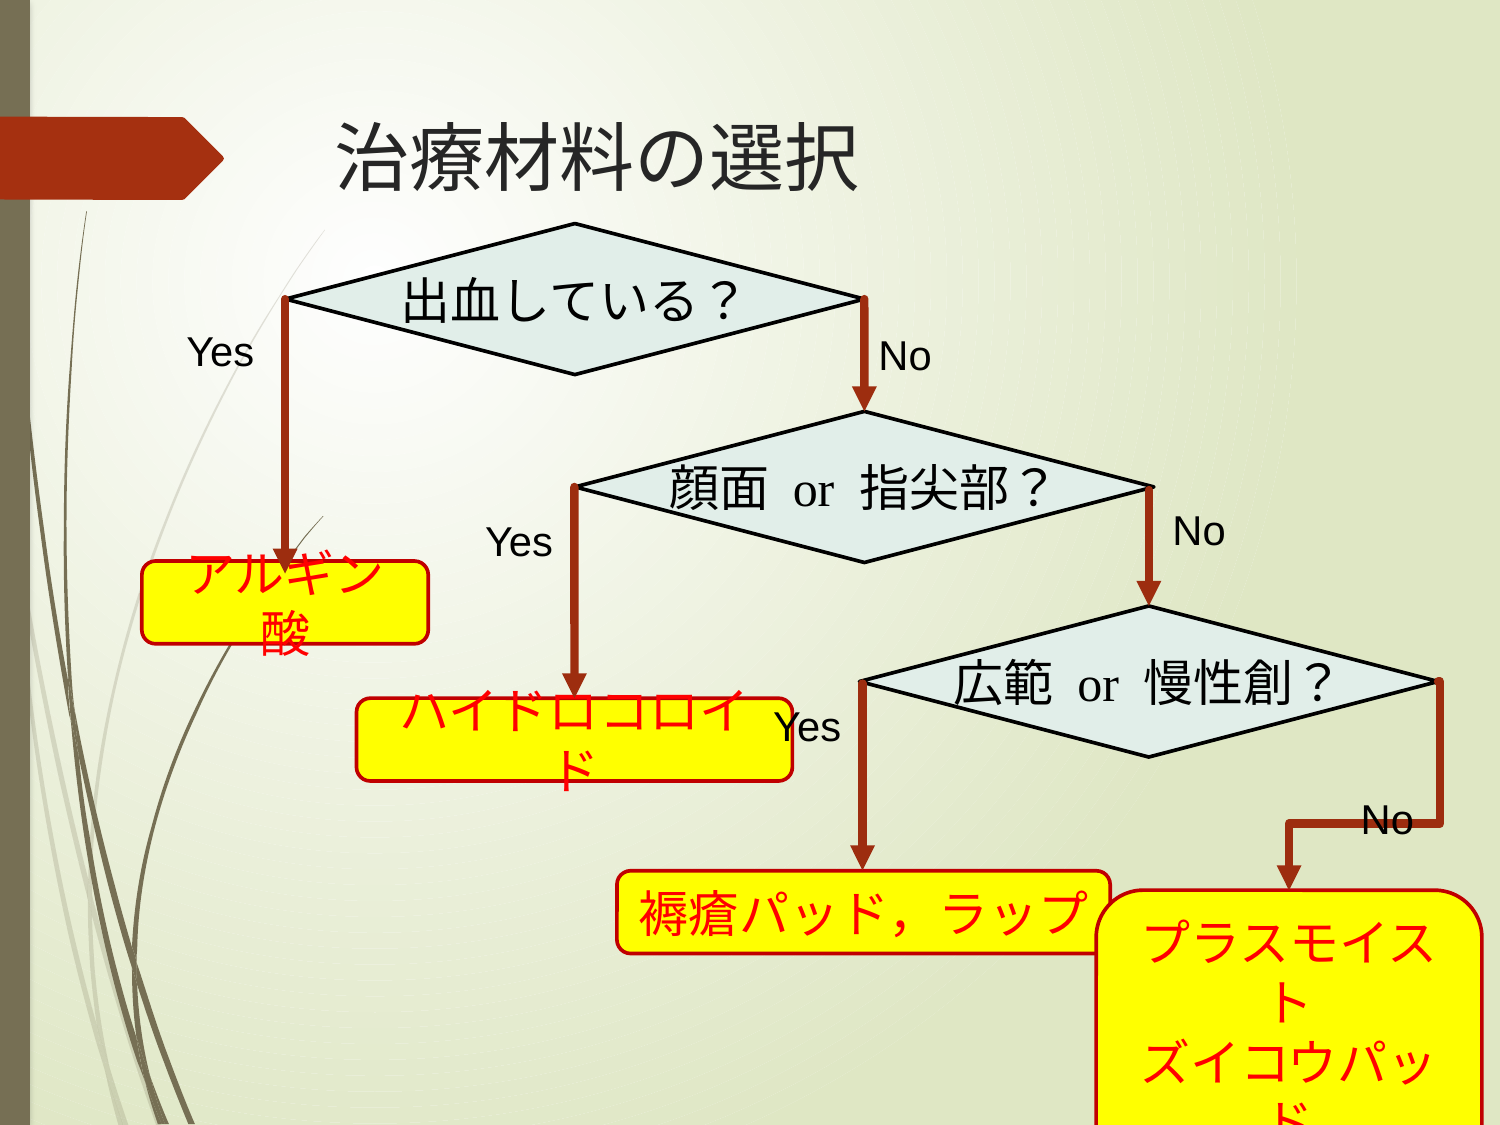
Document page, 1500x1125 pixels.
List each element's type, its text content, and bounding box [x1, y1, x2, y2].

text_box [616, 683, 1093, 955]
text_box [574, 298, 1155, 563]
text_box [859, 489, 1439, 682]
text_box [1095, 681, 1483, 1107]
text_box 出血している？ [289, 290, 319, 298]
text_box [146, 298, 424, 634]
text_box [389, 486, 760, 782]
text_box 出血している？ [428, 313, 569, 374]
title 治療材料の選択 [319, 102, 1400, 313]
